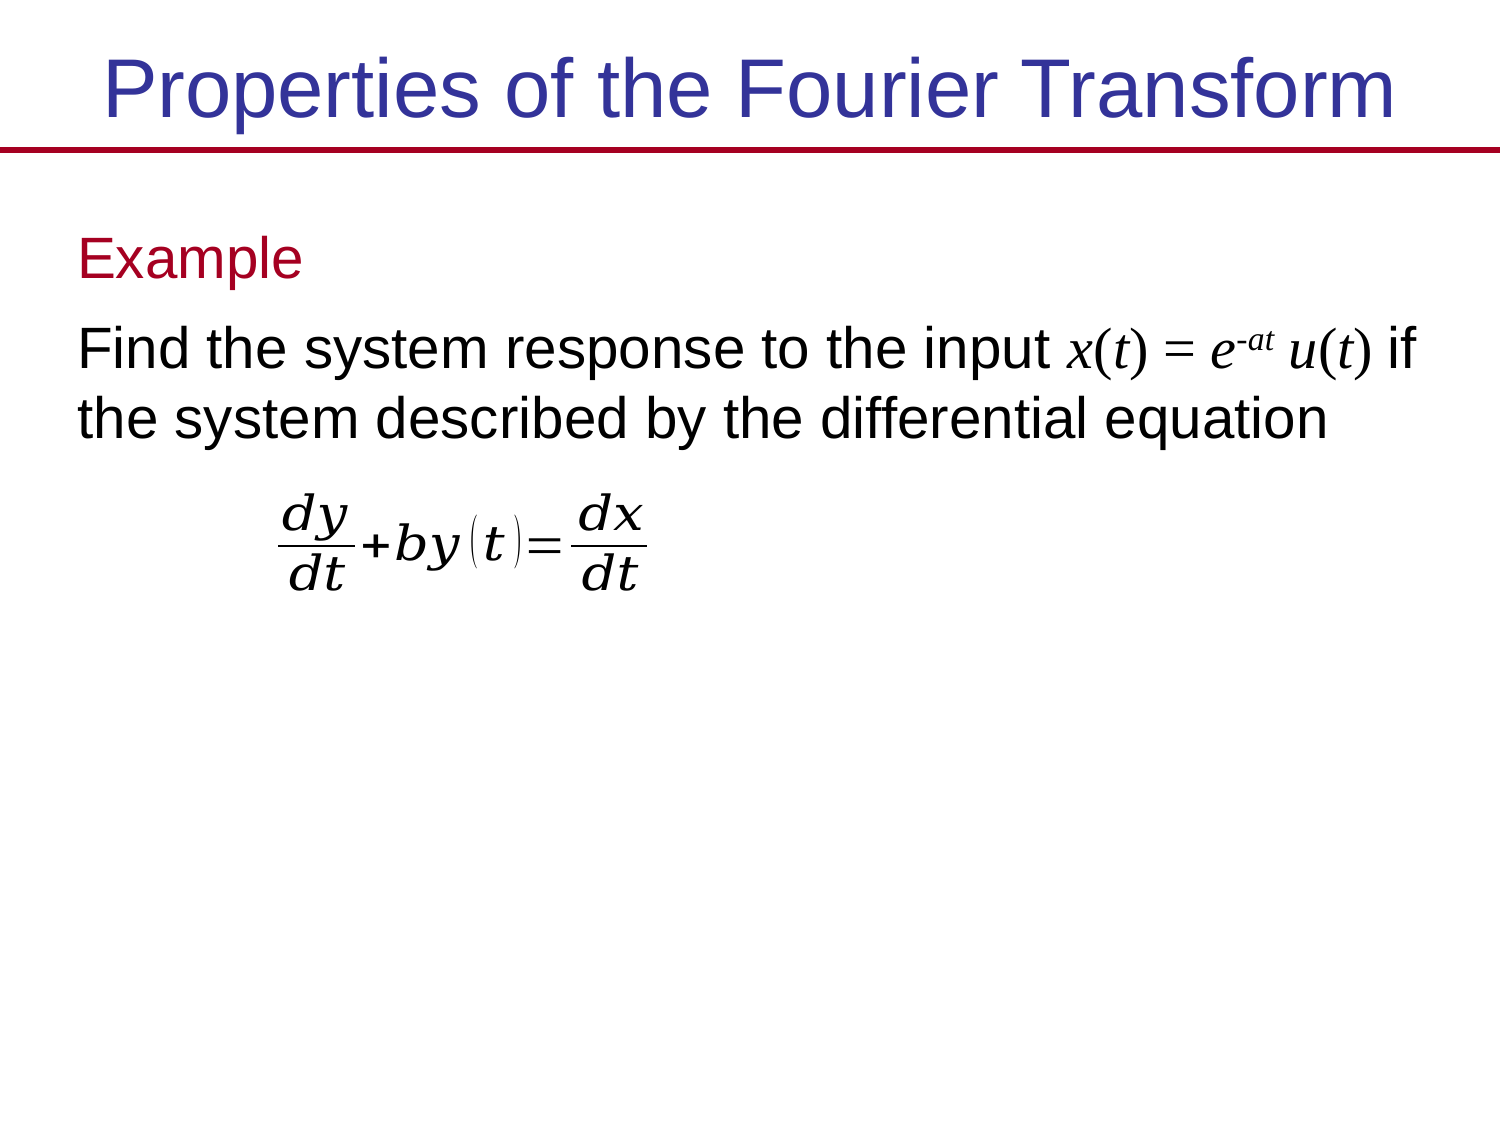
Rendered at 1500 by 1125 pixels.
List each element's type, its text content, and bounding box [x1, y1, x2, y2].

title Properties of the Fourier Transform [37, 24, 1463, 143]
text_box Example Find the system response to the input x(t) = e-at u(t) if the system described by the differential equation [62, 212, 1500, 458]
